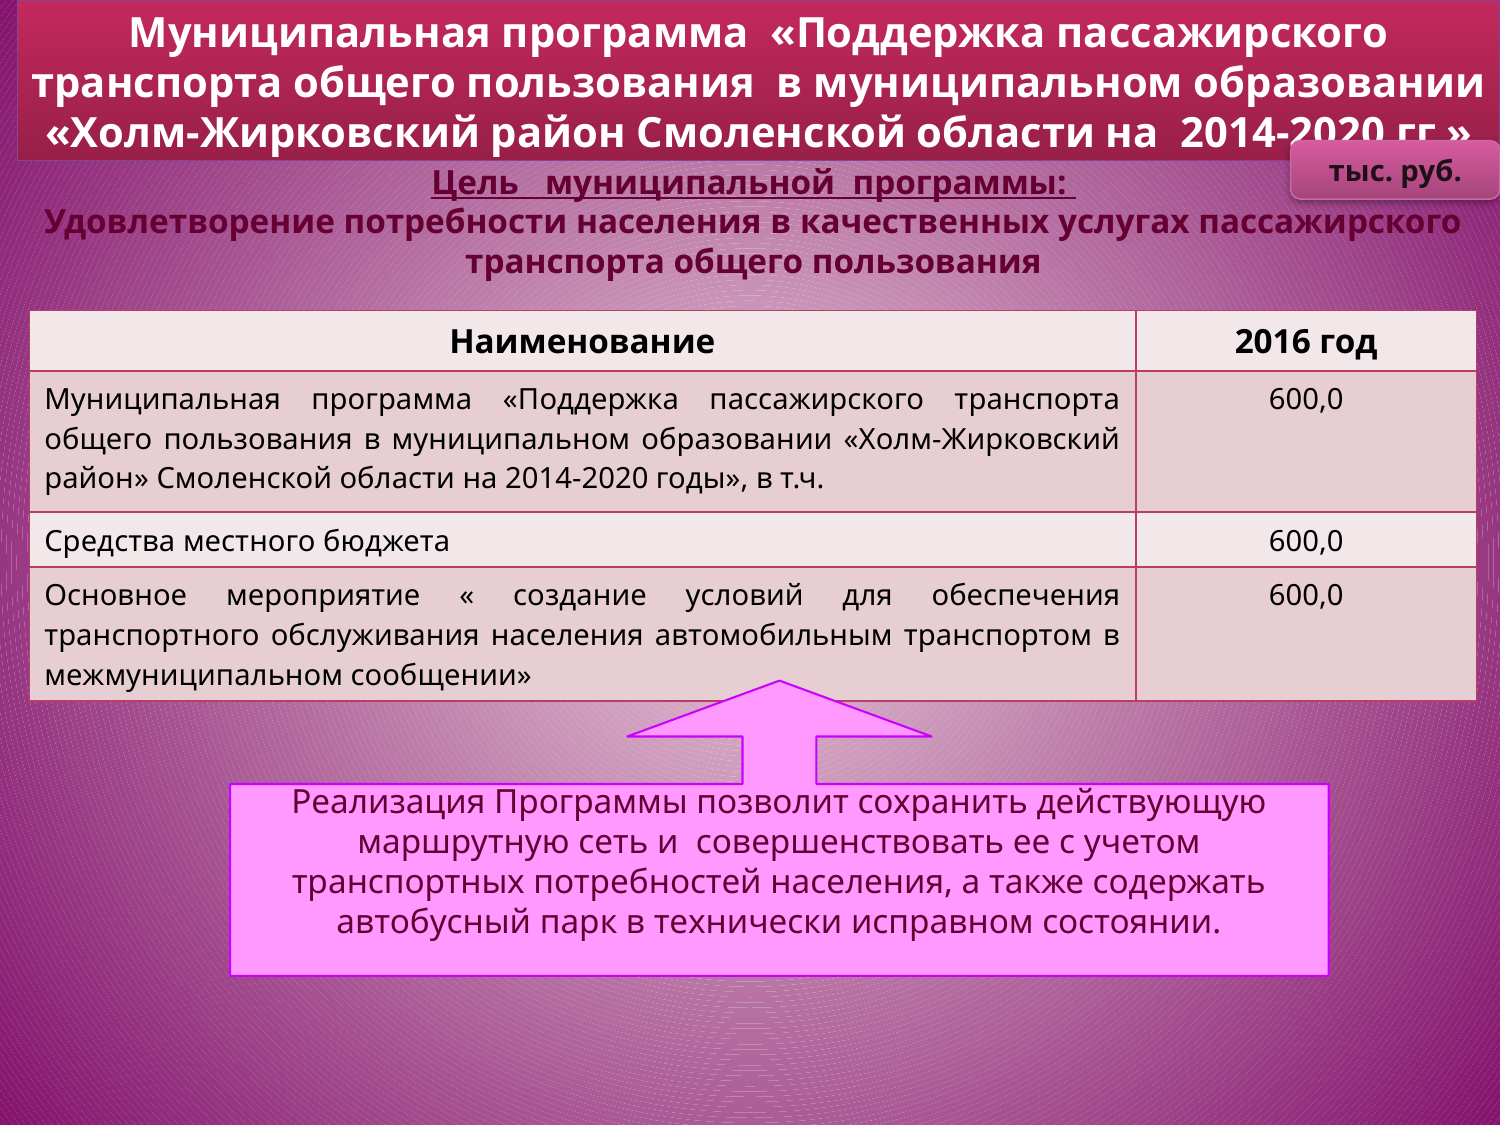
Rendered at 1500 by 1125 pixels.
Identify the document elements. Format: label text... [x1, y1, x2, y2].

list Цель муниципальной программы: Удовлетворение потребности населения в качественных услугах пассажирского транспорта общего пользования [29, 161, 1471, 303]
text_box Реализация Программы позволит сохранить действующую маршрутную сеть и совершенствовать ее с учетом транспортных потребностей населения, а также содержать автобусный парк в технически исправном состоянии. [228, 678, 1331, 979]
table_cell 600,0 [1137, 372, 1476, 511]
table_header Наименование [30, 311, 1135, 370]
table_cell Муниципальная программа «Поддержка пассажирского транспорта общего пользования в муниципальном образовании «Холм-Жирковский район» Смоленской области на 2014-2020 годы», в т.ч. [30, 372, 1135, 511]
table_cell 600,0 [1137, 513, 1476, 566]
text_box тыс. руб. [1289, 139, 1500, 200]
table_cell 600,0 [1137, 568, 1476, 700]
table_header 2016 год [1137, 311, 1476, 370]
title Муниципальная программа «Поддержка пассажирского транспорта общего пользования в муниципальном образовании «Холм-Жирковский район Смоленской области на 2014-2020 гг.» [17, 0, 1500, 161]
table_cell Средства местного бюджета [30, 513, 1135, 566]
table_cell Основное мероприятие « создание условий для обеспечения транспортного обслуживания населения автомобильным транспортом в межмуниципальном сообщении» [30, 568, 1135, 700]
